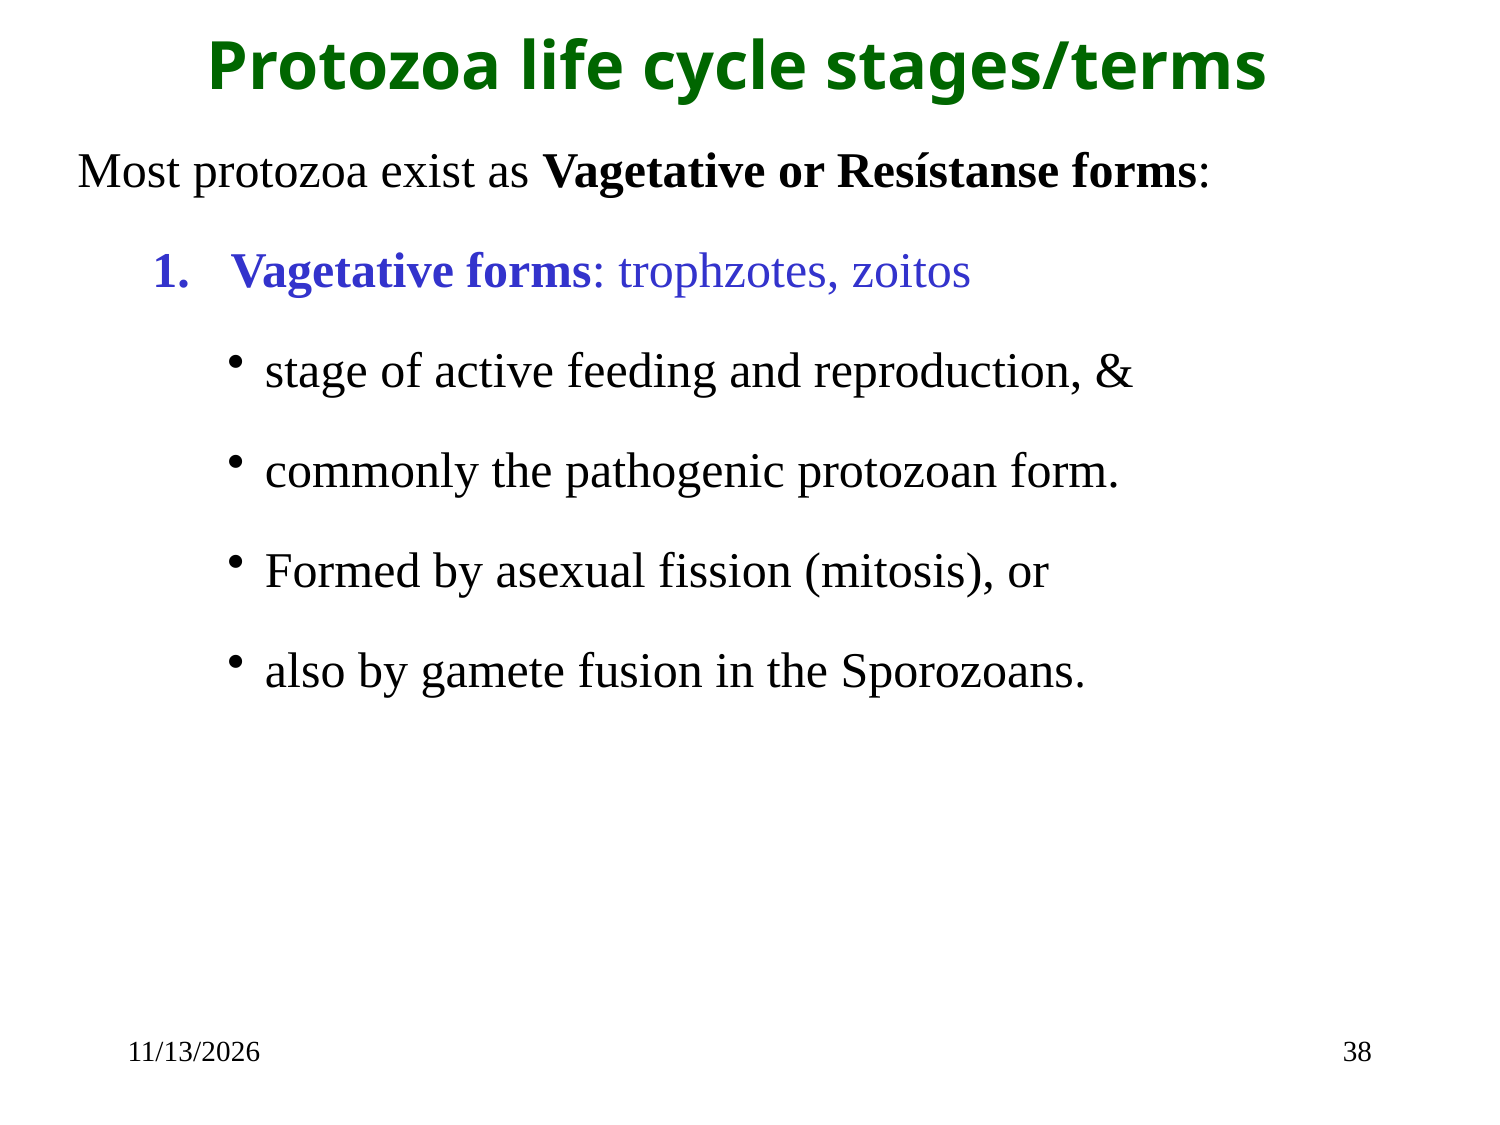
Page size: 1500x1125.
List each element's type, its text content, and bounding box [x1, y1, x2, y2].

slide_number 38 [1074, 1024, 1388, 1101]
title Protozoa life cycle stages/terms [62, 24, 1413, 99]
list Most protozoa exist as Vagetative or Resístanse forms: Vagetative forms: trophzotes, zoitos stage of active feeding and reproduction, & commonly the pathogenic protozoan form. Formed by asexual fission (mitosis), or also by gamete fusion in the Sporozoans. [62, 99, 1438, 975]
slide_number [112, 1024, 426, 1101]
